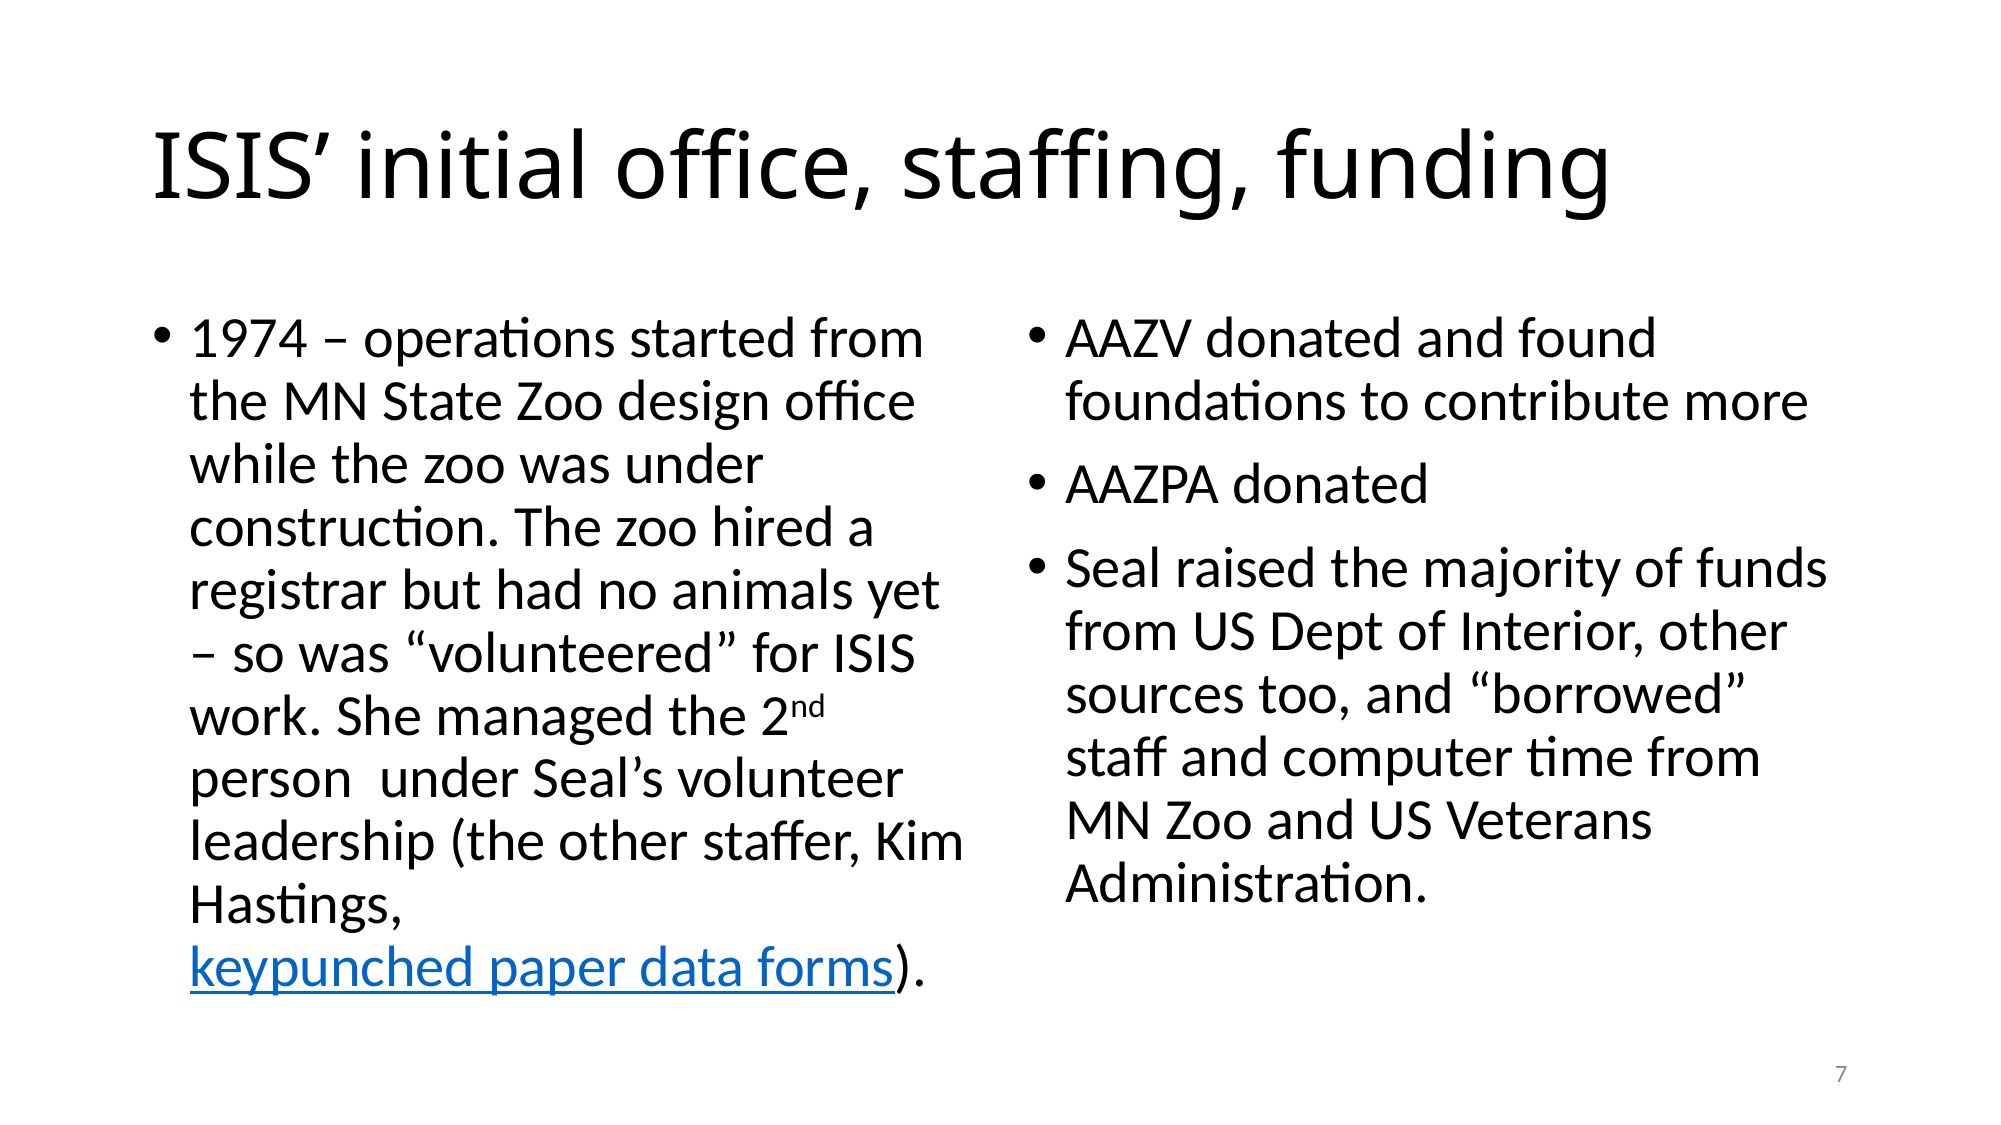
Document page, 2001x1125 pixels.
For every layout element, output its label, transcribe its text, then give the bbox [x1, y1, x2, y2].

list AAZV donated and found foundations to contribute more AAZPA donated Seal raised the majority of funds from US Dept of Interior, other sources too, and “borrowed” staff and computer time from MN Zoo and US Veterans Administration. [1012, 299, 1863, 1014]
title ISIS’ initial office, staffing, funding [137, 59, 1863, 278]
slide_number 7 [1412, 1042, 1863, 1103]
list 1974 – operations started from the MN State Zoo design office while the zoo was under construction. The zoo hired a registrar but had no animals yet – so was “volunteered” for ISIS work. She managed the 2nd person under Seal’s volunteer leadership (the other staffer, Kim Hastings, keypunched paper data forms). [137, 299, 988, 1014]
